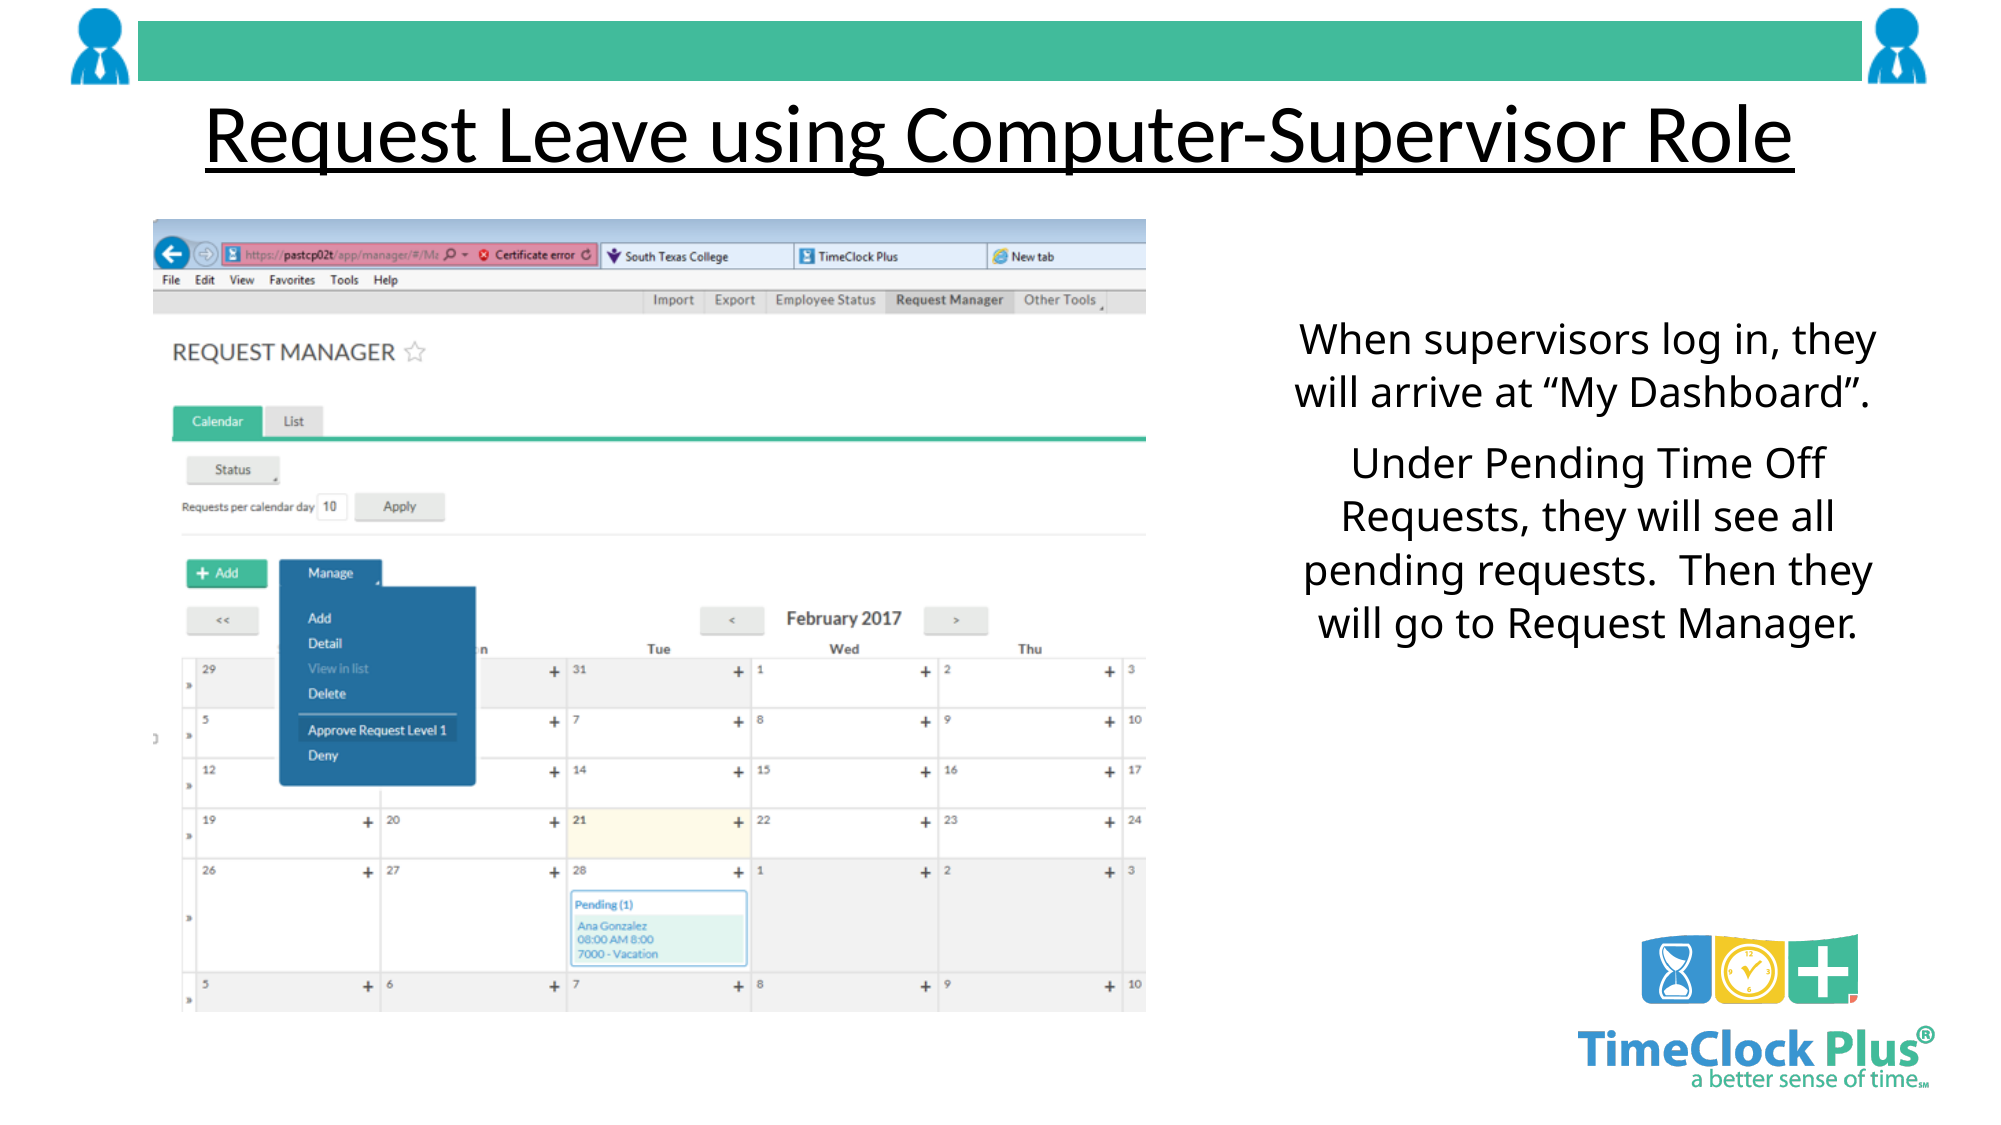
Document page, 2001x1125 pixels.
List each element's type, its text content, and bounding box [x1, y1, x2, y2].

picture [153, 219, 1146, 1012]
text_box Request Leave using Computer-Supervisor Role [137, 81, 1863, 187]
picture [65, 0, 1935, 93]
text_box When supervisors log in, they will arrive at “My Dashboard”. Under Pending Time Off Requests, they will see all pending requests. Then they will go to Request Manager. [1277, 316, 1899, 710]
picture [1578, 934, 1935, 1089]
